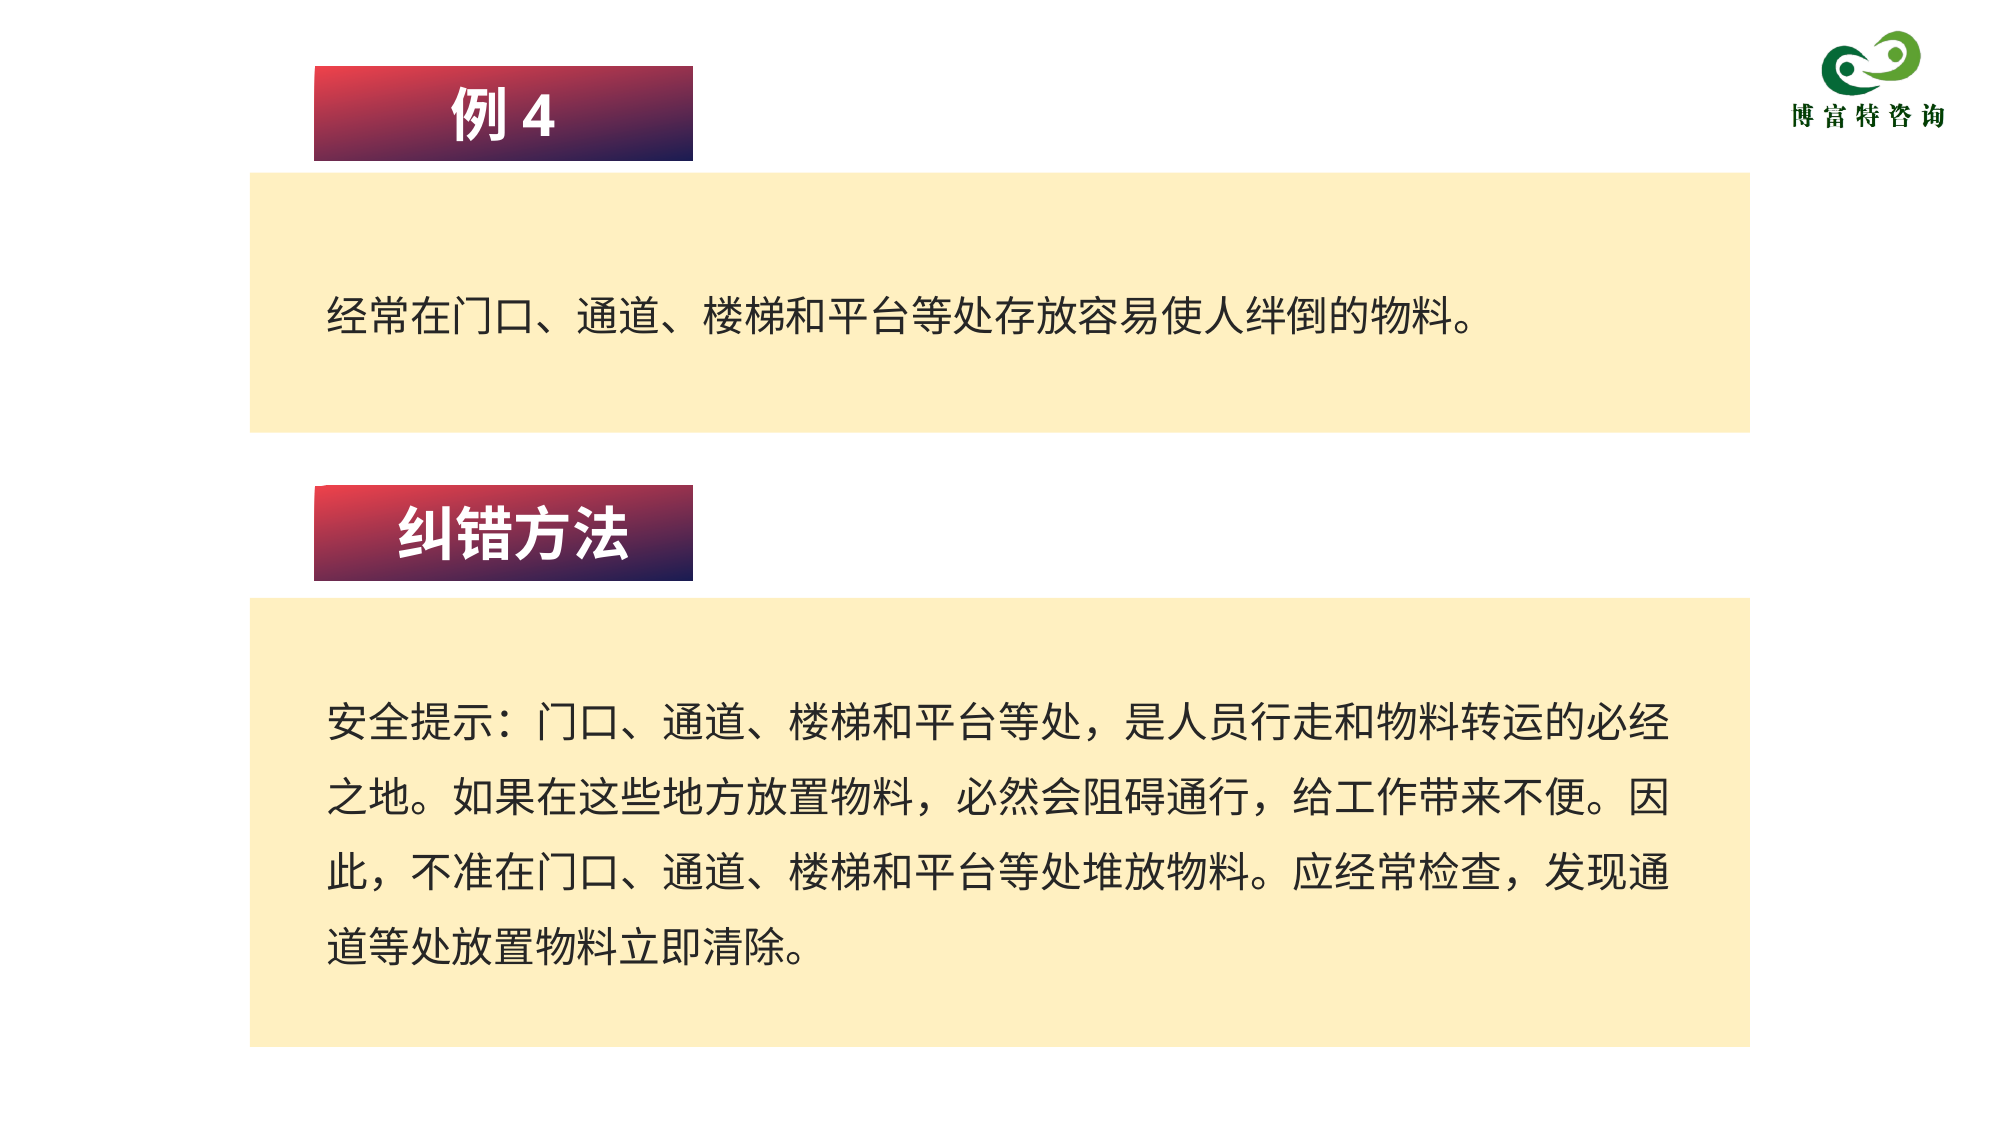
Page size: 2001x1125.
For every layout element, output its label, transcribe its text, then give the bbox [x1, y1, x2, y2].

text_box [249, 597, 1750, 1047]
text_box [314, 485, 694, 581]
text_box [314, 65, 694, 162]
text_box 纠错方法 [382, 490, 646, 575]
text_box 经常在门口、通道、楼梯和平台等处存放容易使人绊倒的物料。 [311, 257, 1564, 347]
text_box 例4 [435, 70, 571, 156]
picture [1772, 30, 1969, 131]
text_box 安全提示：门口、通道、楼梯和平台等处，是人员行走和物料转运的必经之地。如果在这些地方放置物料，必然会阻碍通行，给工作带来不便。因此，不准在门口、通道、楼梯和平台等处堆放物料。应经常检查，发现通道等处放置物料立即清除。 [311, 663, 1686, 978]
text_box [249, 172, 1750, 433]
